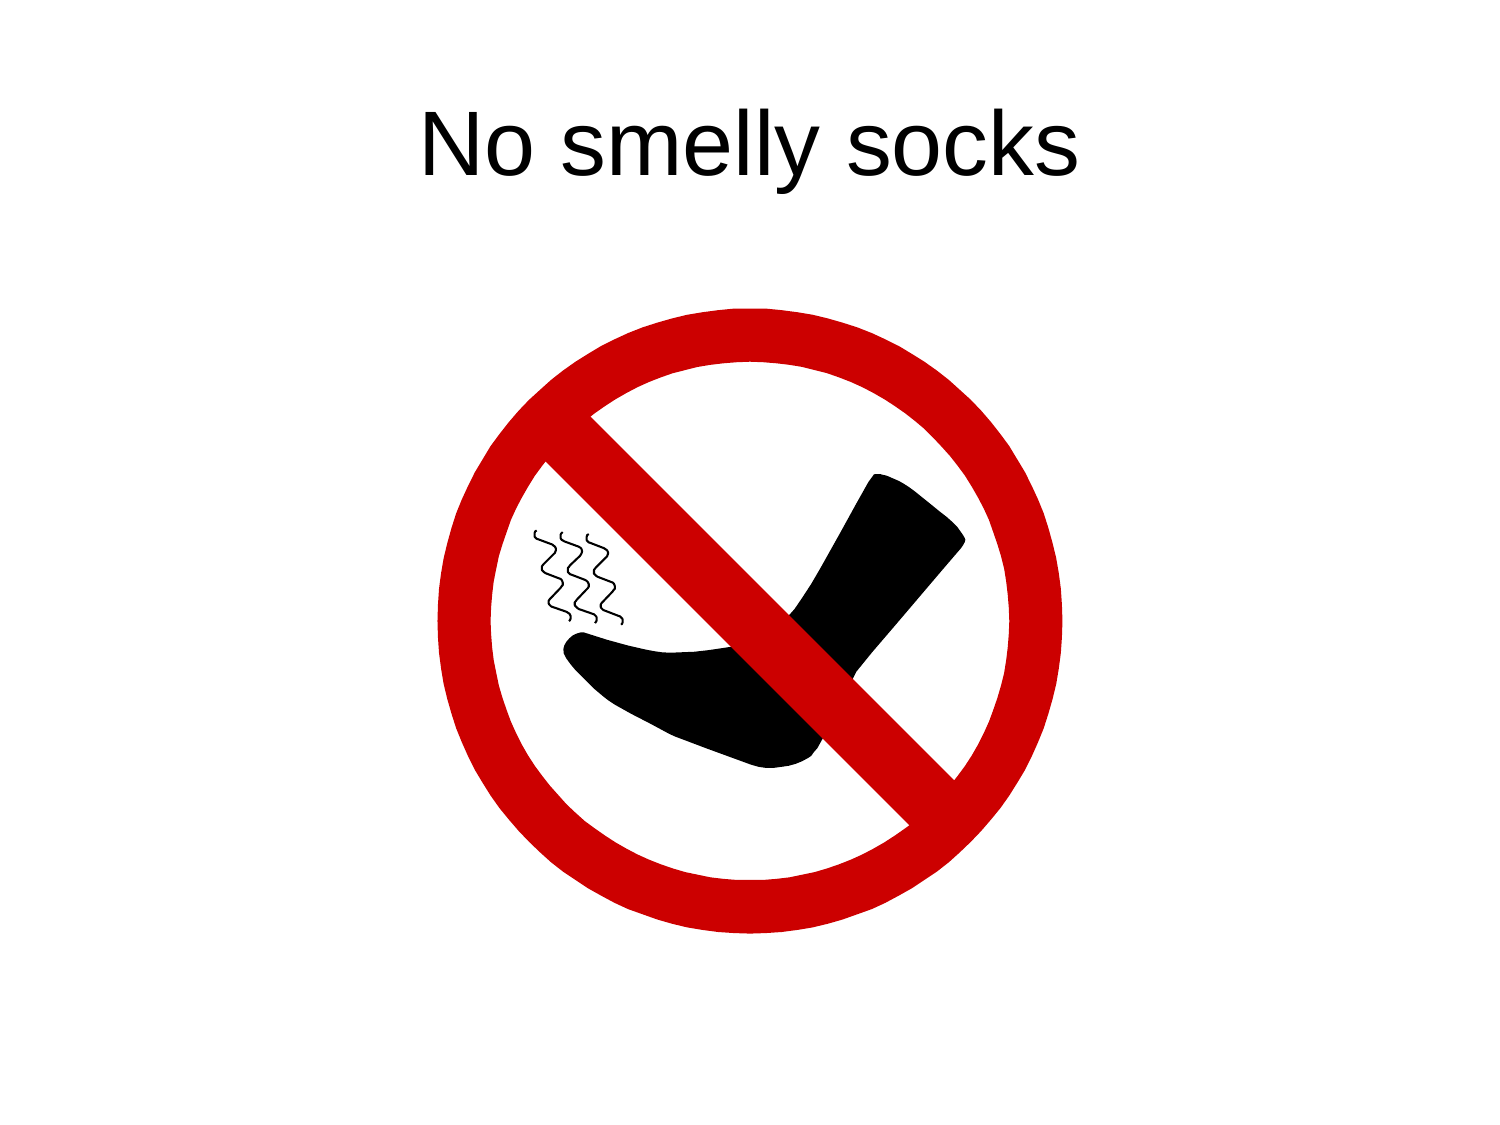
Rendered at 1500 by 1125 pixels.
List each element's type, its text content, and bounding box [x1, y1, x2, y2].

title No smelly socks [75, 45, 1425, 233]
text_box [437, 308, 1063, 934]
